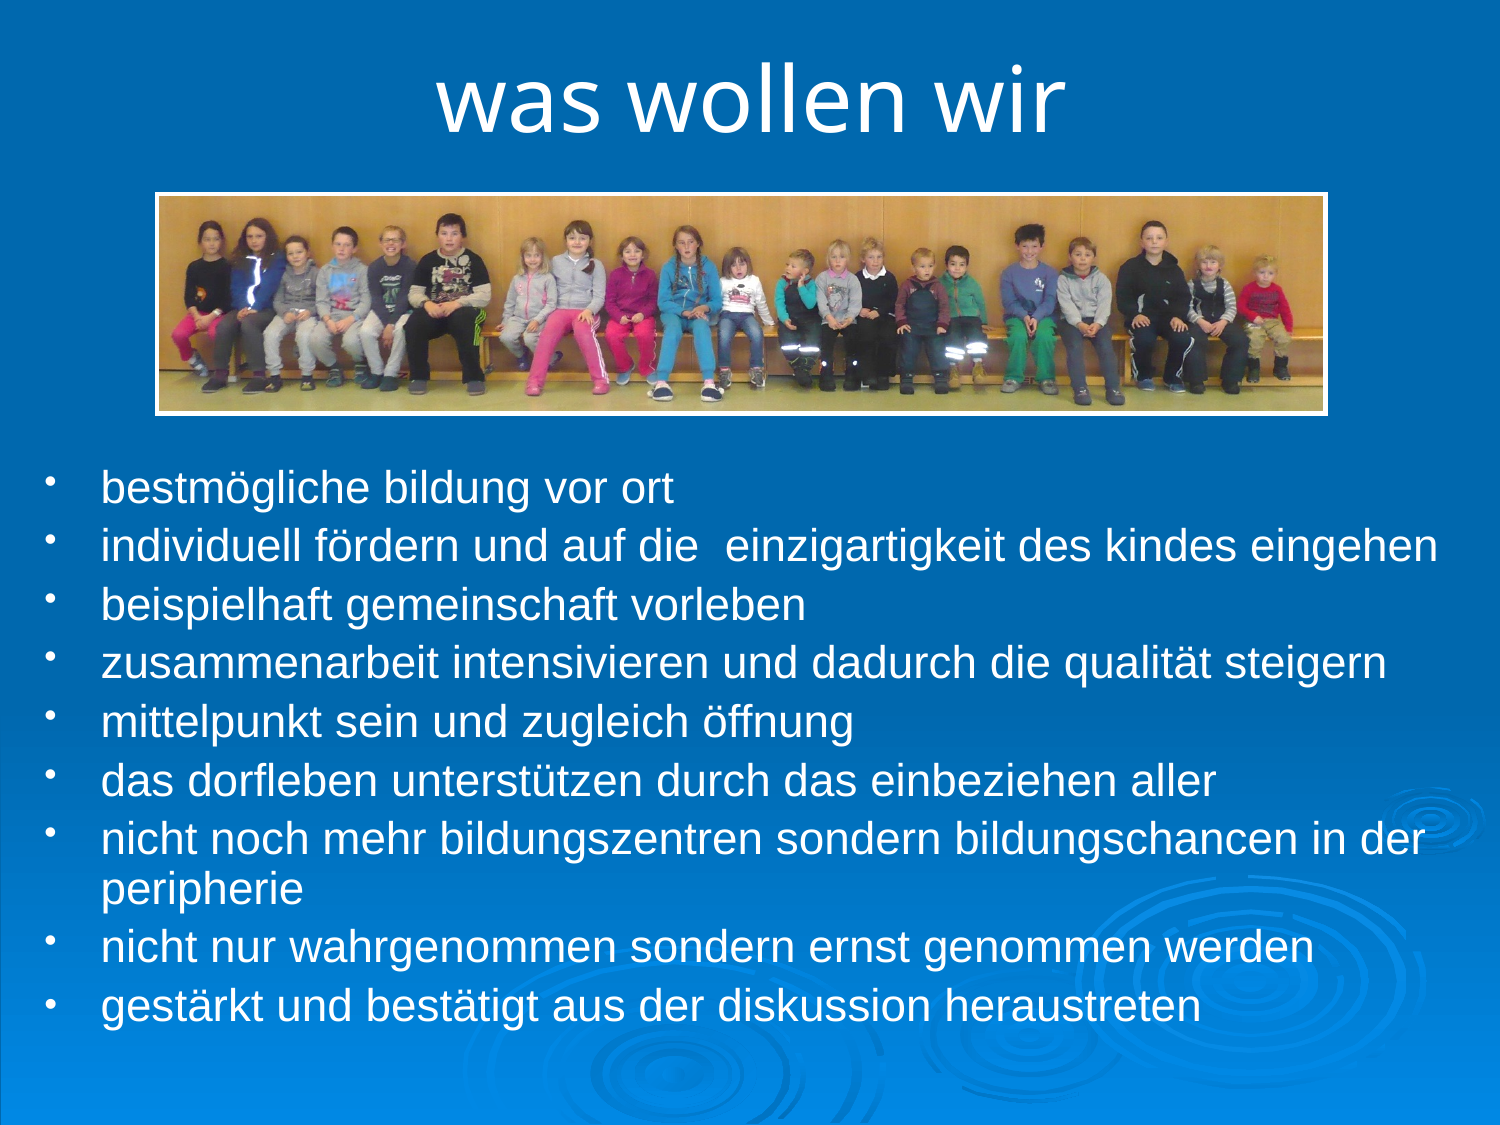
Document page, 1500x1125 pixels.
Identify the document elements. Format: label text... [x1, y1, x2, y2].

list bestmögliche bildung vor ort individuell fördern und auf die einzigartigkeit des kindes eingehen beispielhaft gemeinschaft vorleben zusammenarbeit intensivieren und dadurch die qualität steigern mittelpunkt sein und zugleich öffnung das dorfleben unterstützen durch das einbeziehen aller nicht noch mehr bildungszentren sondern bildungschancen in der peripherie nicht nur wahrgenommen sondern ernst genommen werden gestärkt und bestätigt aus der diskussion heraustreten [29, 456, 1471, 1094]
title was wollen wir [76, 19, 1427, 173]
picture [159, 196, 1324, 412]
